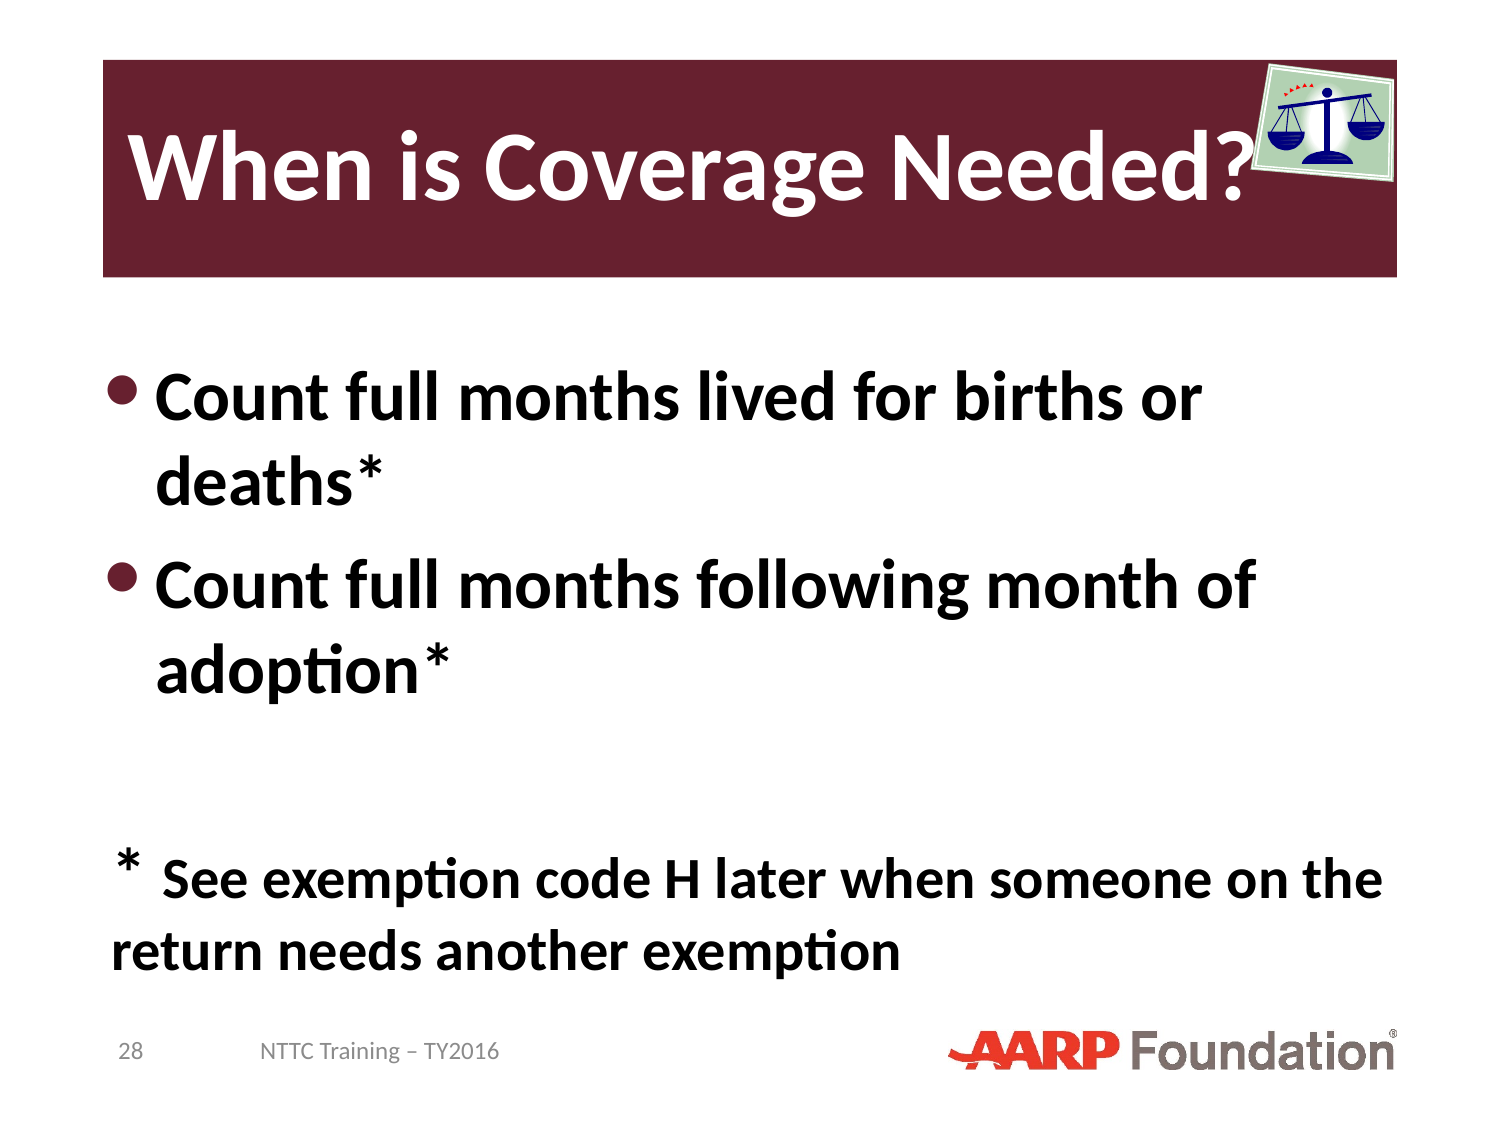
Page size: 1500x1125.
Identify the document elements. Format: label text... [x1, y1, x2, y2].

title When is Coverage Needed? [103, 59, 1397, 278]
list Count full months lived for births or deaths* Count full months following month of adoption* * See exemption code H later when someone on the return needs another exemption [103, 350, 1394, 988]
picture [1249, 62, 1395, 182]
picture [948, 1029, 1397, 1070]
slide_number 28 [103, 1019, 208, 1080]
footer NTTC Training – TY2016 [245, 1019, 812, 1080]
